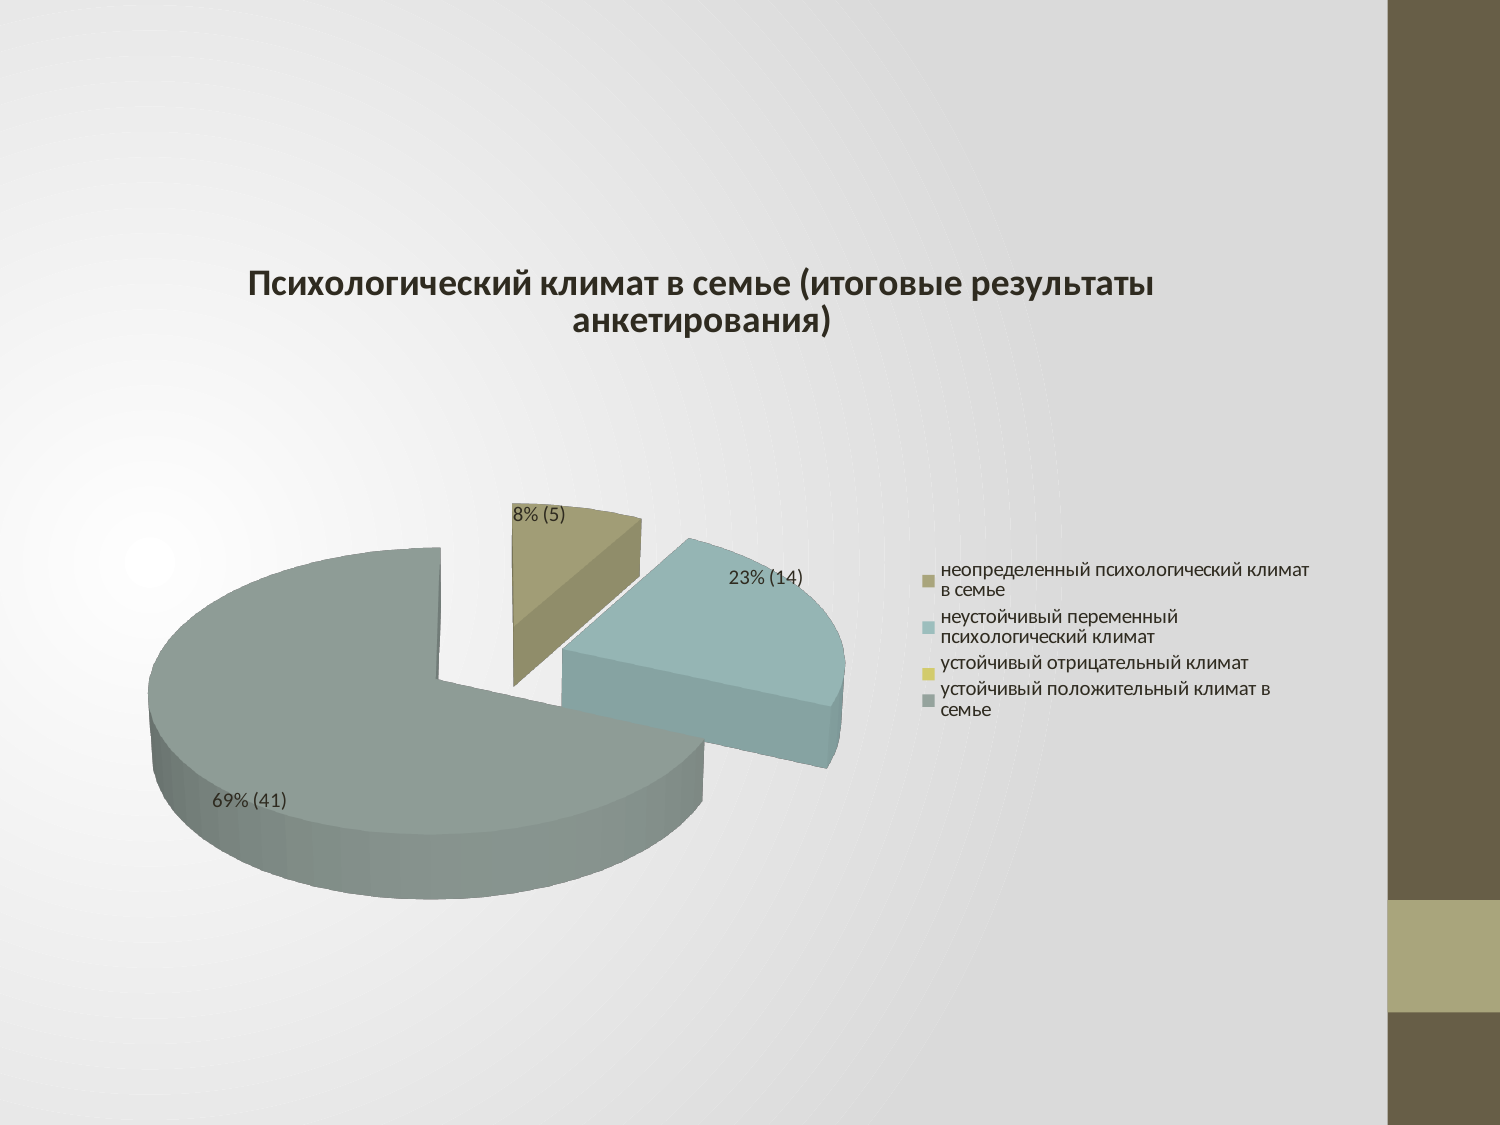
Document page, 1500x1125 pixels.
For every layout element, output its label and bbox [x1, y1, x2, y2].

chart [74, 231, 1330, 1051]
